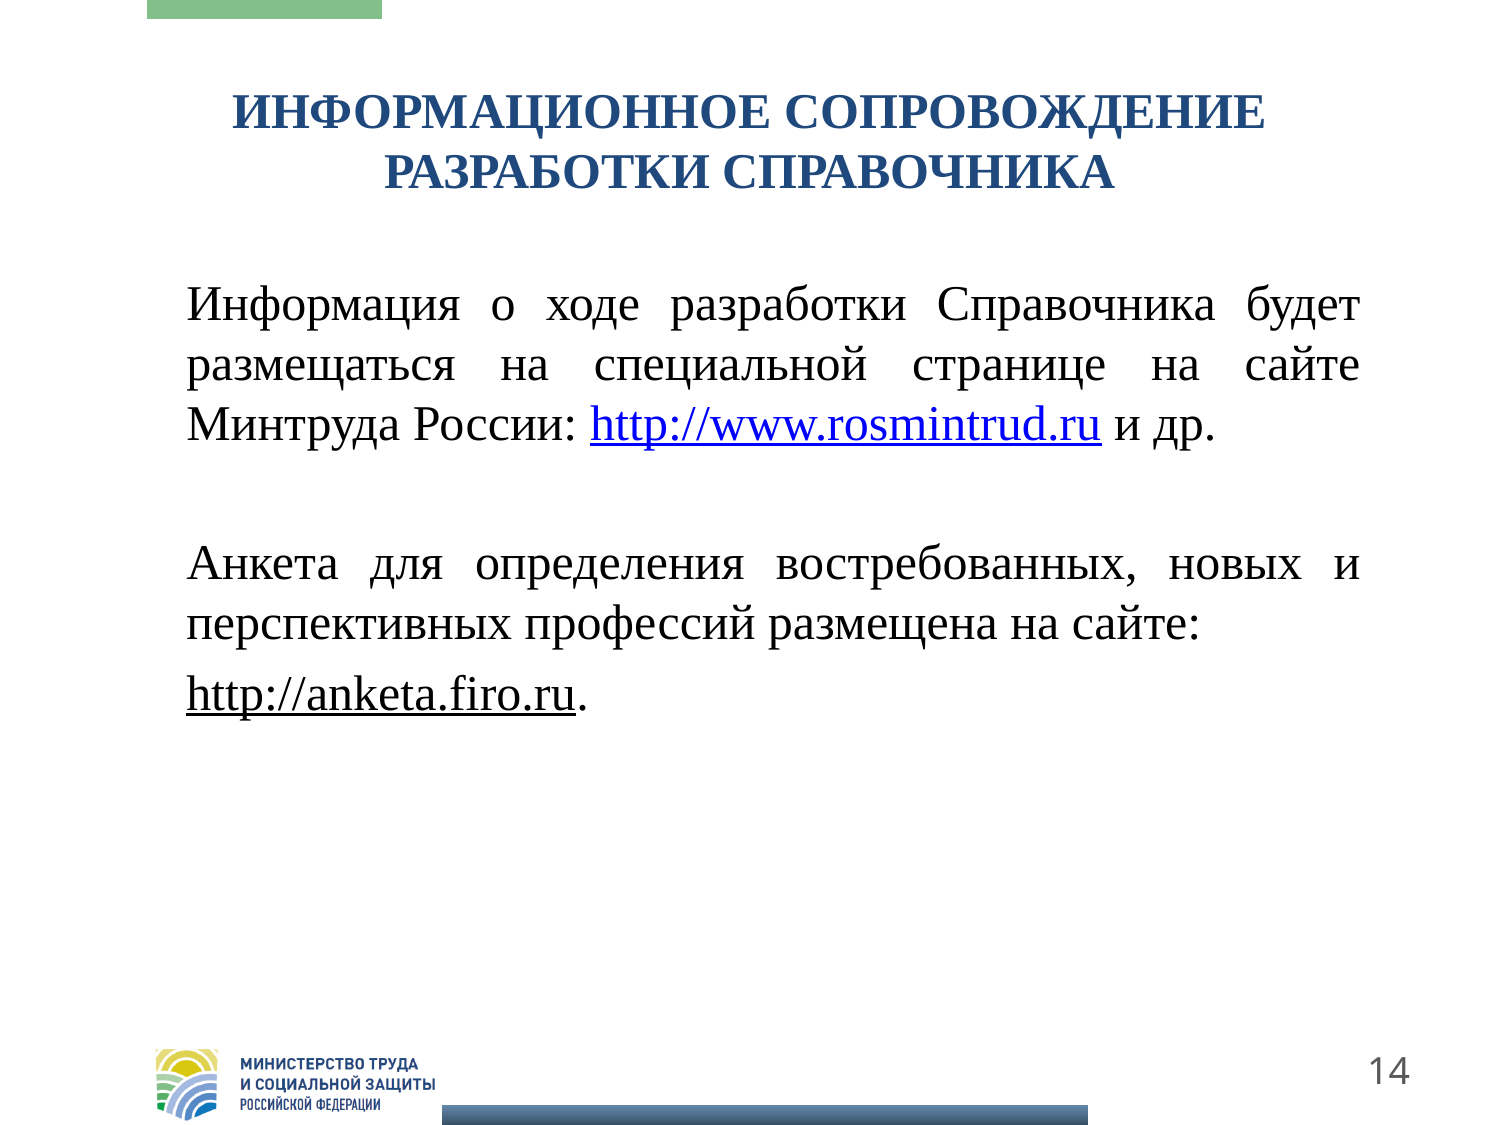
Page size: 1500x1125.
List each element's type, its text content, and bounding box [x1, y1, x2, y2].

title ИНФОРМАЦИОННОЕ СОПРОВОЖДЕНИЕ РАЗРАБОТКИ СПРАВОЧНИКА [75, 45, 1425, 233]
list Информация о ходе разработки Справочника будет размещаться на специальной странице на сайте Минтруда России: http://www.rosmintrud.ru и др. Анкета для определения востребованных, новых и перспективных профессий размещена на сайте: http://anketa.firo.ru. [171, 262, 1376, 1005]
slide_number 14 [1074, 1042, 1425, 1103]
picture [147, 1043, 444, 1125]
text_box [448, 1105, 1088, 1125]
picture [147, 0, 383, 19]
